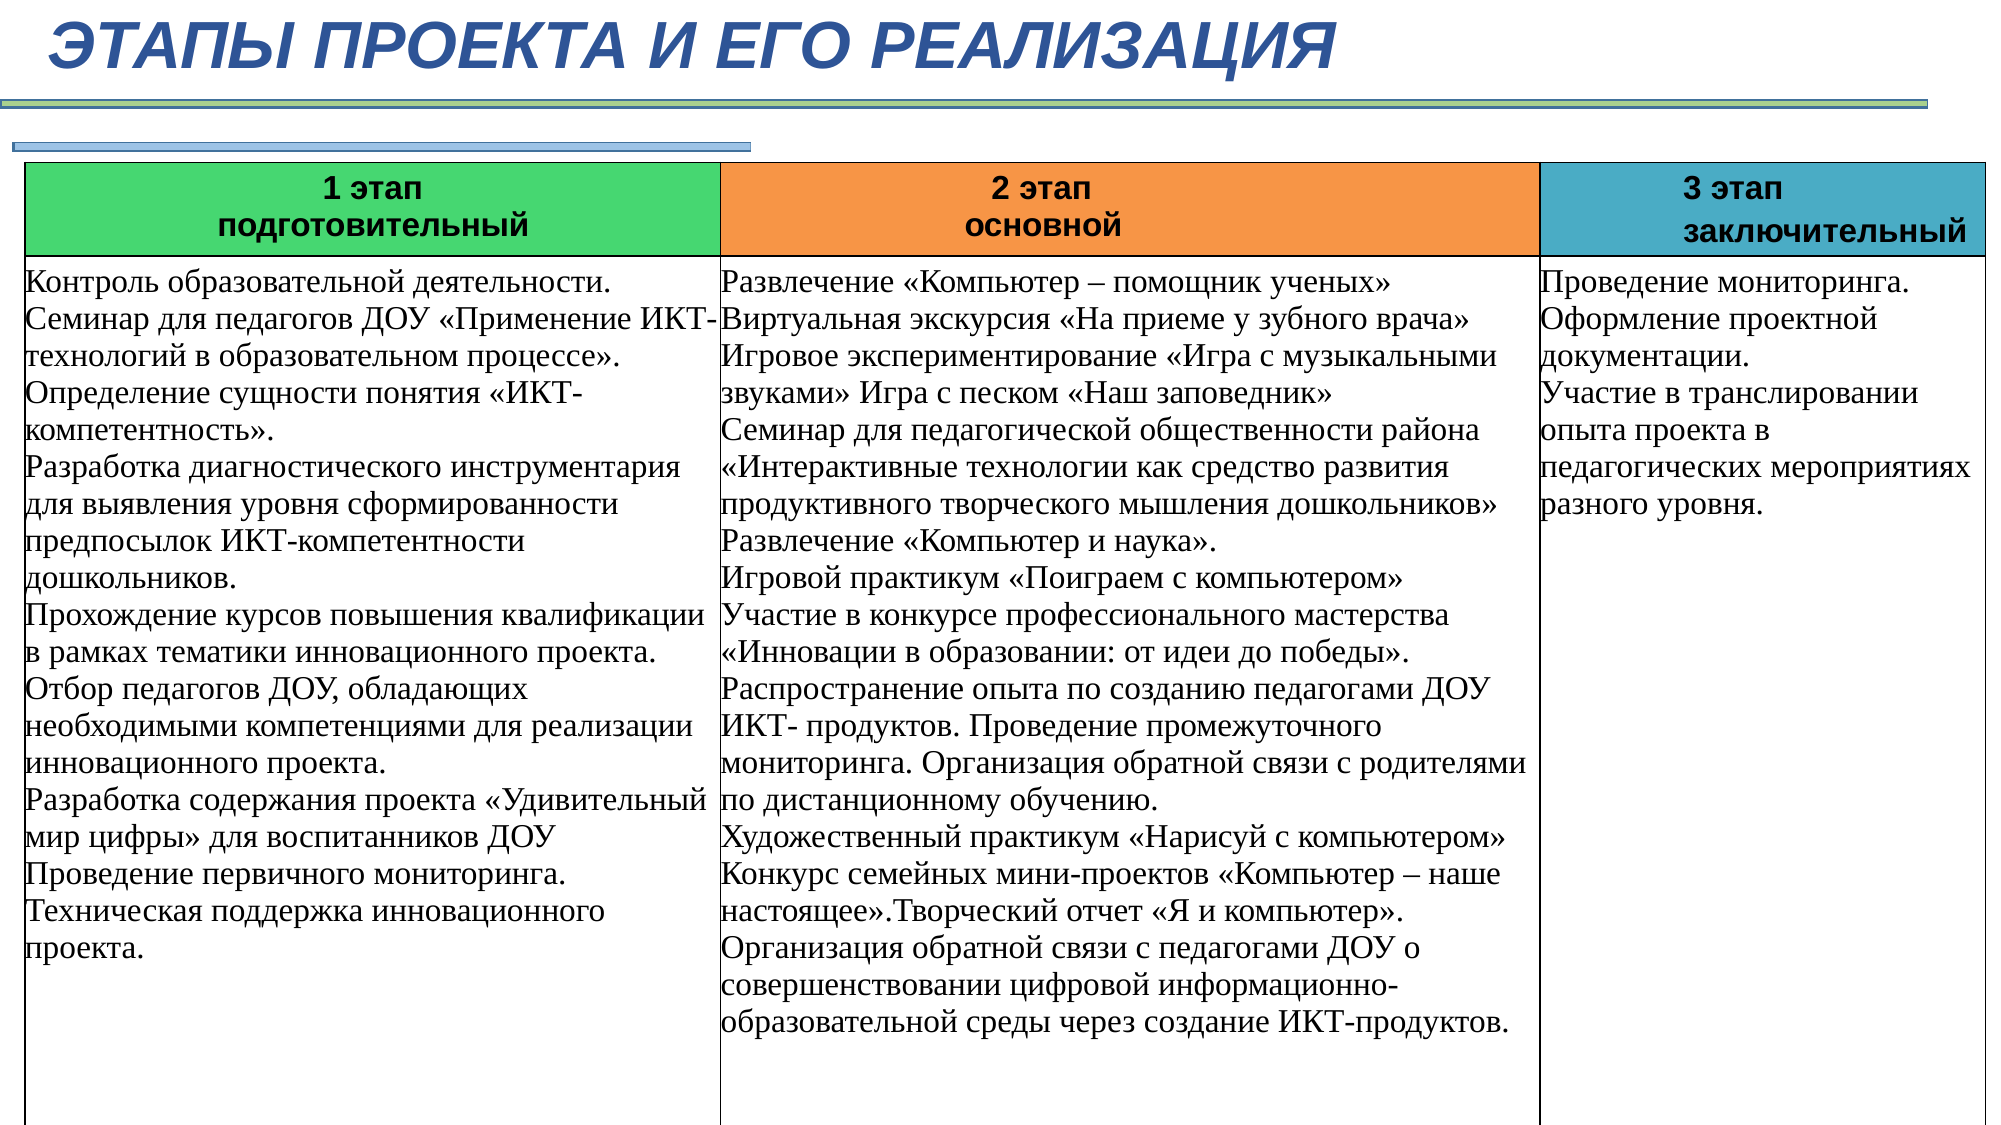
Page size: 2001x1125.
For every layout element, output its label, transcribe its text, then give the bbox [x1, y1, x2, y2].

title ЭТАПЫ ПРОЕКТА И ЕГО РЕАЛИЗАЦИЯ [41, 0, 2000, 190]
picture [0, 99, 1928, 109]
table_header 1 этап подготовительный [26, 163, 720, 255]
table_cell Развлечение «Компьютер – помощник ученых» Виртуальная экскурсия «На приеме у зубного врача» Игровое экспериментирование «Игра с музыкальными звуками» Игра с песком «Наш заповедник» Семинар для педагогической общественности района «Интерактивные технологии как средство развития продуктивного творческого мышления дошкольников» Развлечение «Компьютер и наука». Игровой практикум «Поиграем с компьютером» Участие в конкурсе профессионального мастерства «Инновации в образовании: от идеи до победы». Распространение опыта по созданию педагогами ДОУ ИКТ- продуктов. Проведение промежуточного мониторинга. Организация обратной связи с родителями по дистанционному обучению. Художественный практикум «Нарисуй с компьютером» Конкурс семейных мини-проектов «Компьютер – наше настоящее».Творческий отчет «Я и компьютер». Организация обратной связи с педагогами ДОУ о совершенствовании цифровой информационно-образовательной среды через создание ИКТ-продуктов. [721, 257, 1539, 1125]
table_cell Контроль образовательной деятельности. Семинар для педагогов ДОУ «Применение ИКТ-технологий в образовательном процессе». Определение сущности понятия «ИКТ-компетентность». Разработка диагностического инструментария для выявления уровня сформированности предпосылок ИКТ-компетентности дошкольников. Прохождение курсов повышения квалификации в рамках тематики инновационного проекта. Отбор педагогов ДОУ, обладающих необходимыми компетенциями для реализации инновационного проекта. Разработка содержания проекта «Удивительный мир цифры» для воспитанников ДОУ Проведение первичного мониторинга. Техническая поддержка инновационного проекта. [26, 257, 720, 1125]
table_header 2 этап основной [721, 163, 1539, 255]
table_cell Проведение мониторинга. Оформление проектной документации. Участие в транслировании опыта проекта в педагогических мероприятиях разного уровня. [1541, 257, 1985, 1125]
picture [11, 142, 751, 152]
table_header 3 этап заключительный [1541, 163, 1985, 255]
